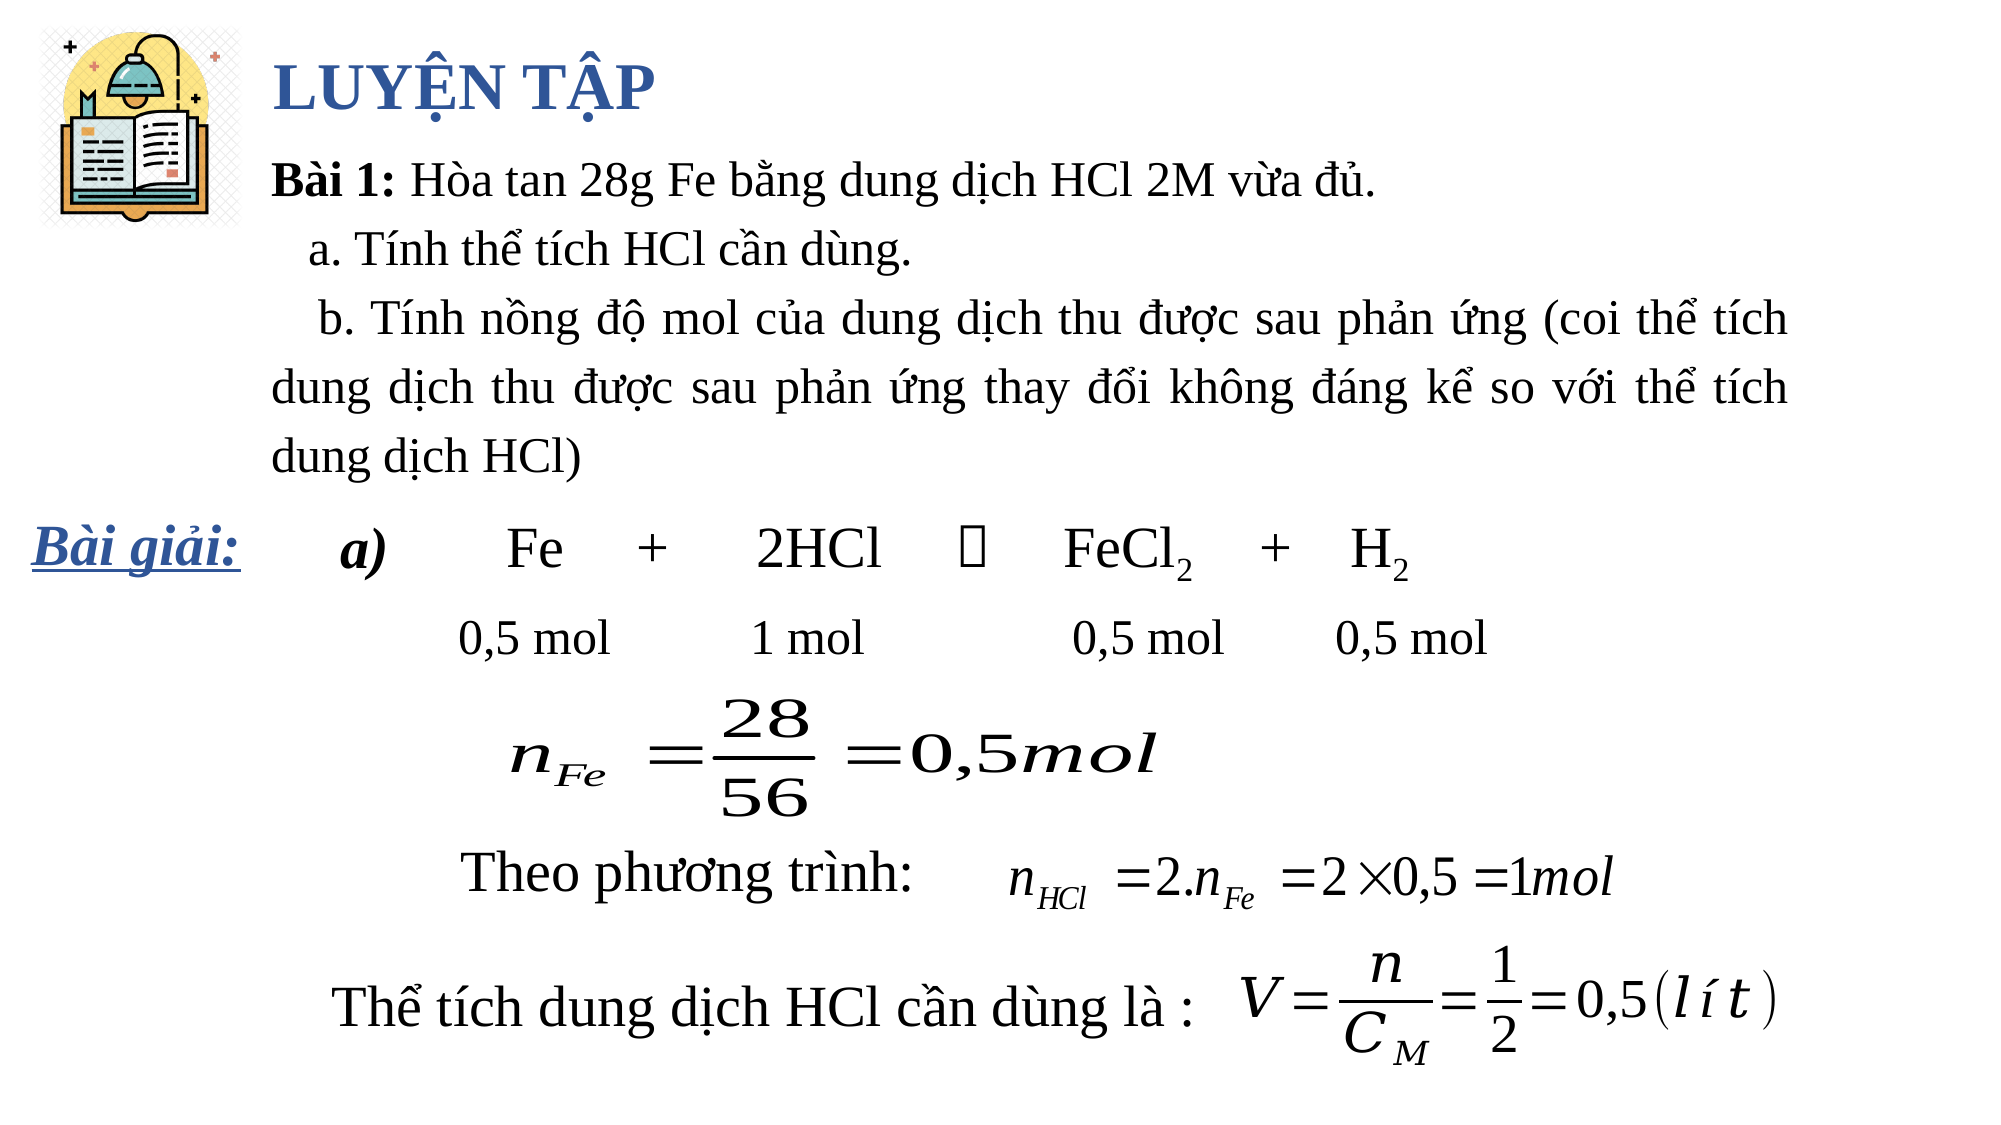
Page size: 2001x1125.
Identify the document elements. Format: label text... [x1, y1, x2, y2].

picture [999, 838, 1624, 925]
text_box Thể tích dung dịch HCl cần dùng là : [317, 961, 1252, 1046]
text_box Bài giải: [0, 499, 305, 585]
picture [494, 682, 1178, 830]
text_box 1 mol [735, 596, 883, 672]
text_box 0,5 mol [1057, 596, 1294, 672]
text_box 0,5 mol [1320, 597, 1557, 673]
text_box Bài 1: Hòa tan 28g Fe bằng dung dịch HCl 2M vừa đủ. a. Tính thể tích HCl cần dùng. b. Tính nồng độ mol của dung dịch thu được sau phản ứng (coi thể tích dung dịch thu được sau phản ứng thay đổi không đáng kể so với thể tích dung dịch HCl) [256, 130, 1805, 536]
text_box Theo phương trình: [445, 825, 946, 911]
text_box a) [325, 502, 432, 588]
picture [37, 24, 243, 230]
text_box LUYỆN TẬP [243, 35, 878, 131]
text_box 0,5 mol [443, 596, 679, 672]
